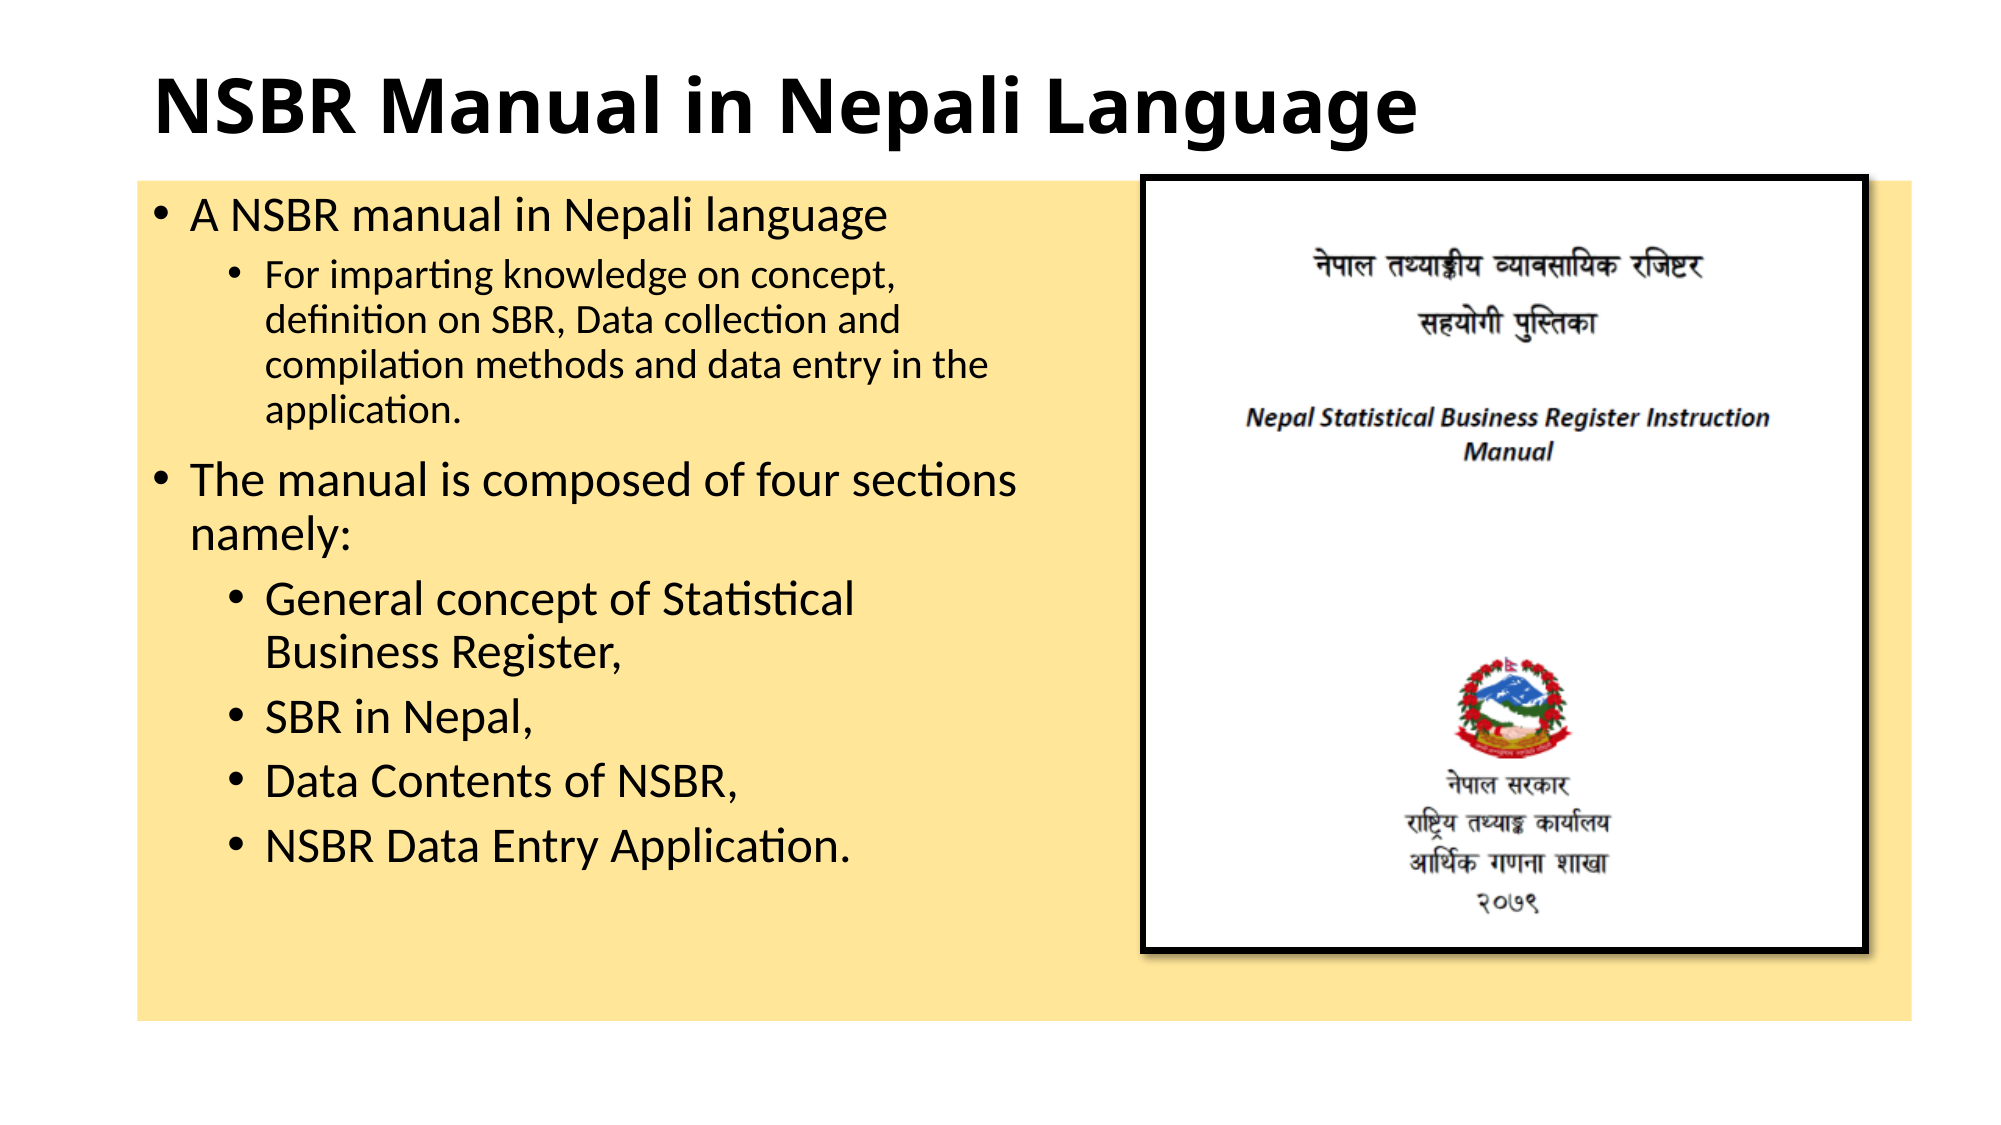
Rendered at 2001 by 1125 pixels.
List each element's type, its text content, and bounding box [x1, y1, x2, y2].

title NSBR Manual in Nepali Language [137, 59, 1863, 158]
list A NSBR manual in Nepali language For imparting knowledge on concept, definition on SBR, Data collection and compilation methods and data entry in the application. The manual is composed of four sections namely: General concept of Statistical Business Register, SBR in Nepal, Data Contents of NSBR, NSBR Data Entry Application. [137, 180, 1912, 1021]
picture [1145, 180, 1863, 948]
